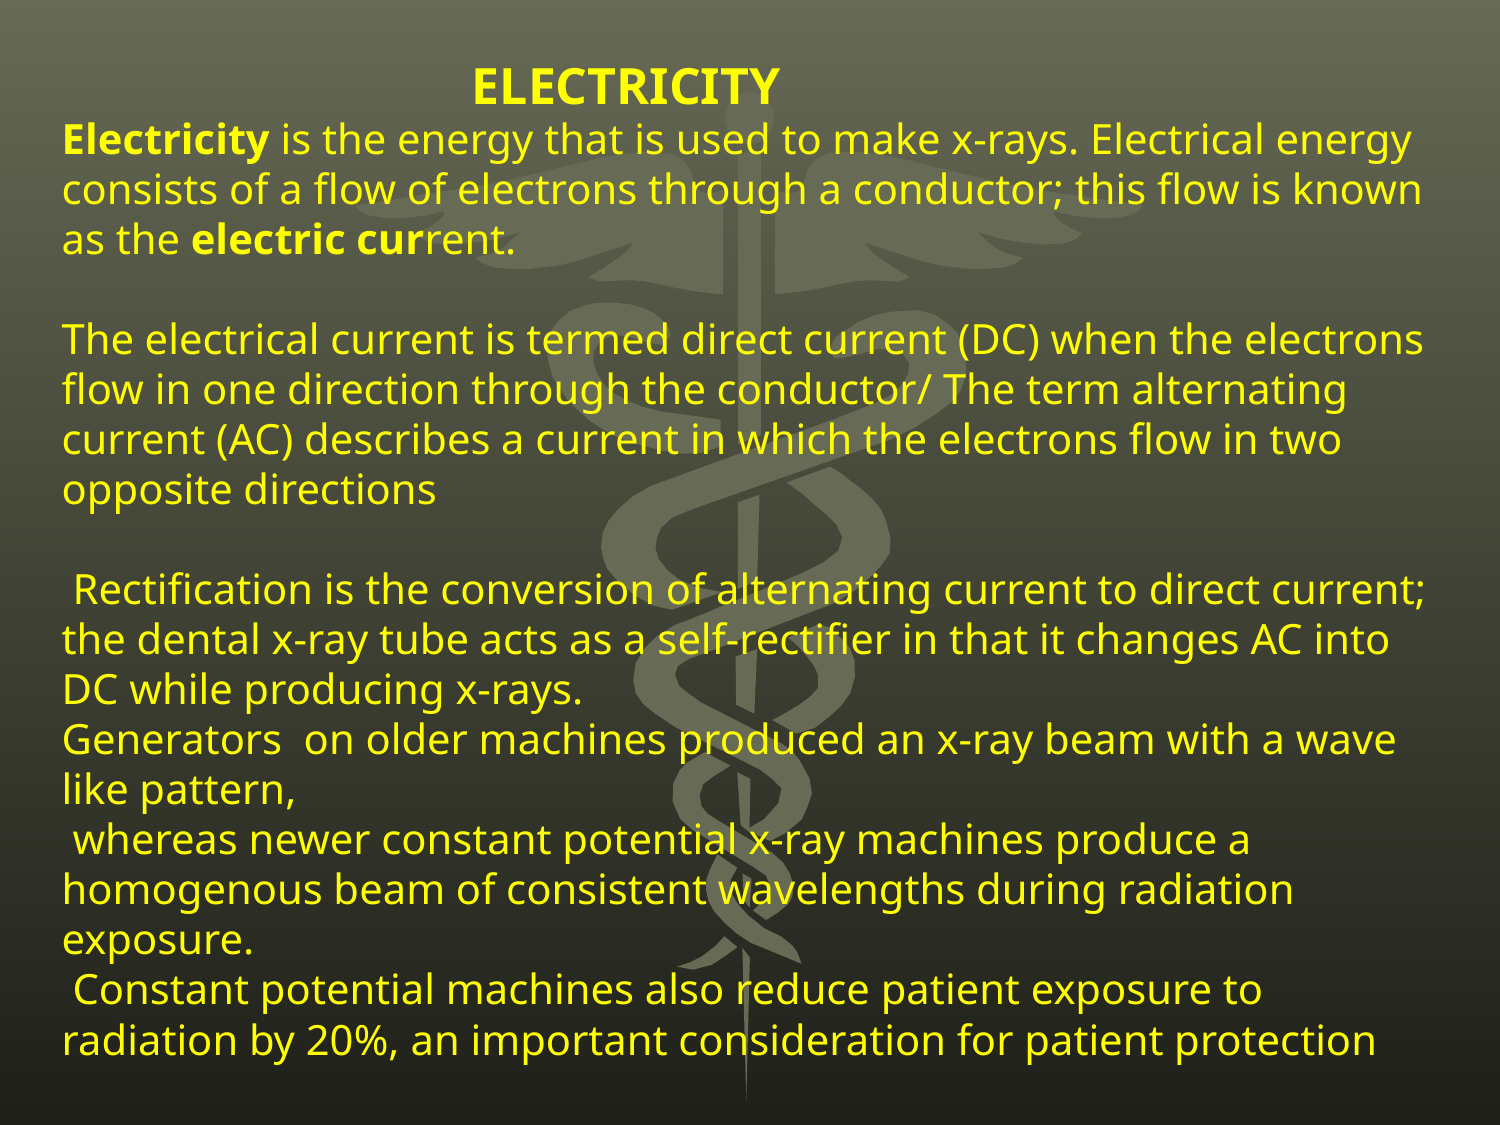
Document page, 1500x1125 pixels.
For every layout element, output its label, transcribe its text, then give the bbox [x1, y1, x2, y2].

text_box Electricity is the energy that is used to make x-rays. Electrical energy consists of a flow of electrons through a conductor; this flow is known as the electric current. The electrical current is termed direct current (DC) when the electrons flow in one direction through the conductor/ The term alternating current (AC) de­scribes a current in which the electrons flow in two opposite directions Rectification is the conversion of alternating current to direct current; the dental x-ray tube acts as a self-rectifier in that it changes AC into DC while producing x-rays. Generators on older machines produced an x-ray beam with a wave­like pattern, whereas newer constant potential x-ray machines produce a homogenous beam of consistent wavelengths during radiation exposure. Constant potential machines also reduce patient exposure to radiation by 20%, an important consideration for patient protection [46, 105, 1465, 1125]
text_box ELECTRICITY [457, 46, 973, 182]
